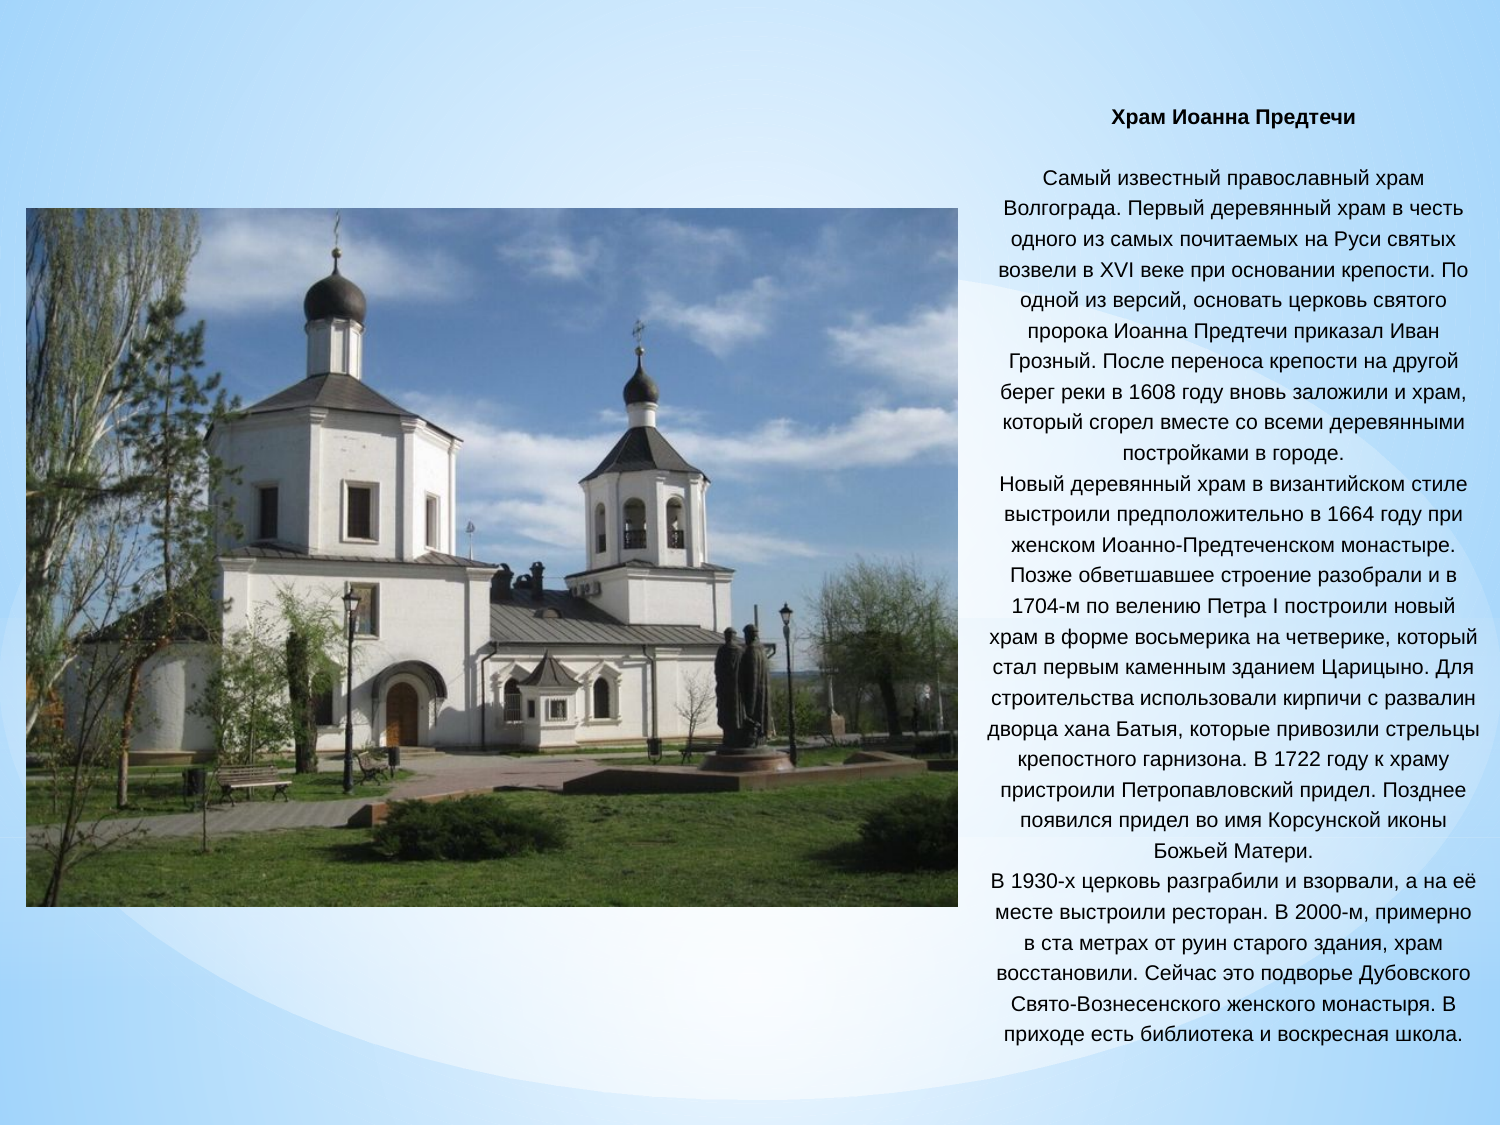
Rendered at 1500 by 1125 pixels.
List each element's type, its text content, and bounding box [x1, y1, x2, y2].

list Храм Иоанна Предтечи Самый известный православный храм Волгограда. Первый деревянный храм в честь одного из самых почитаемых на Руси святых возвели в XVI веке при основании крепости. По одной из версий, основать церковь святого пророка Иоанна Предтечи приказал Иван Грозный. После переноса крепости на другой берег реки в 1608 году вновь заложили и храм, который сгорел вместе со всеми деревянными постройками в городе. Новый деревянный храм в византийском стиле выстроили предположительно в 1664 году при женском Иоанно-Предтеченском монастыре. Позже обветшавшее строение разобрали и в 1704-м по велению Петра I построили новый храм в форме восьмерика на четверике, который стал первым каменным зданием Царицыно. Для строительства использовали кирпичи с развалин дворца хана Батыя, которые привозили стрельцы крепостного гарнизона. В 1722 году к храму пристроили Петропавловский придел. Позднее появился придел во имя Корсунской иконы Божьей Матери. В 1930-х церковь разграбили и взорвали, а на её месте выстроили ресторан. В 2000-м, примерно в ста метрах от руин старого здания, храм восстановили. Сейчас это подворье Дубовского Свято-Вознесенского женского монастыря. В приходе есть библиотека и воскресная школа. [972, 66, 1496, 1083]
picture [26, 208, 958, 907]
